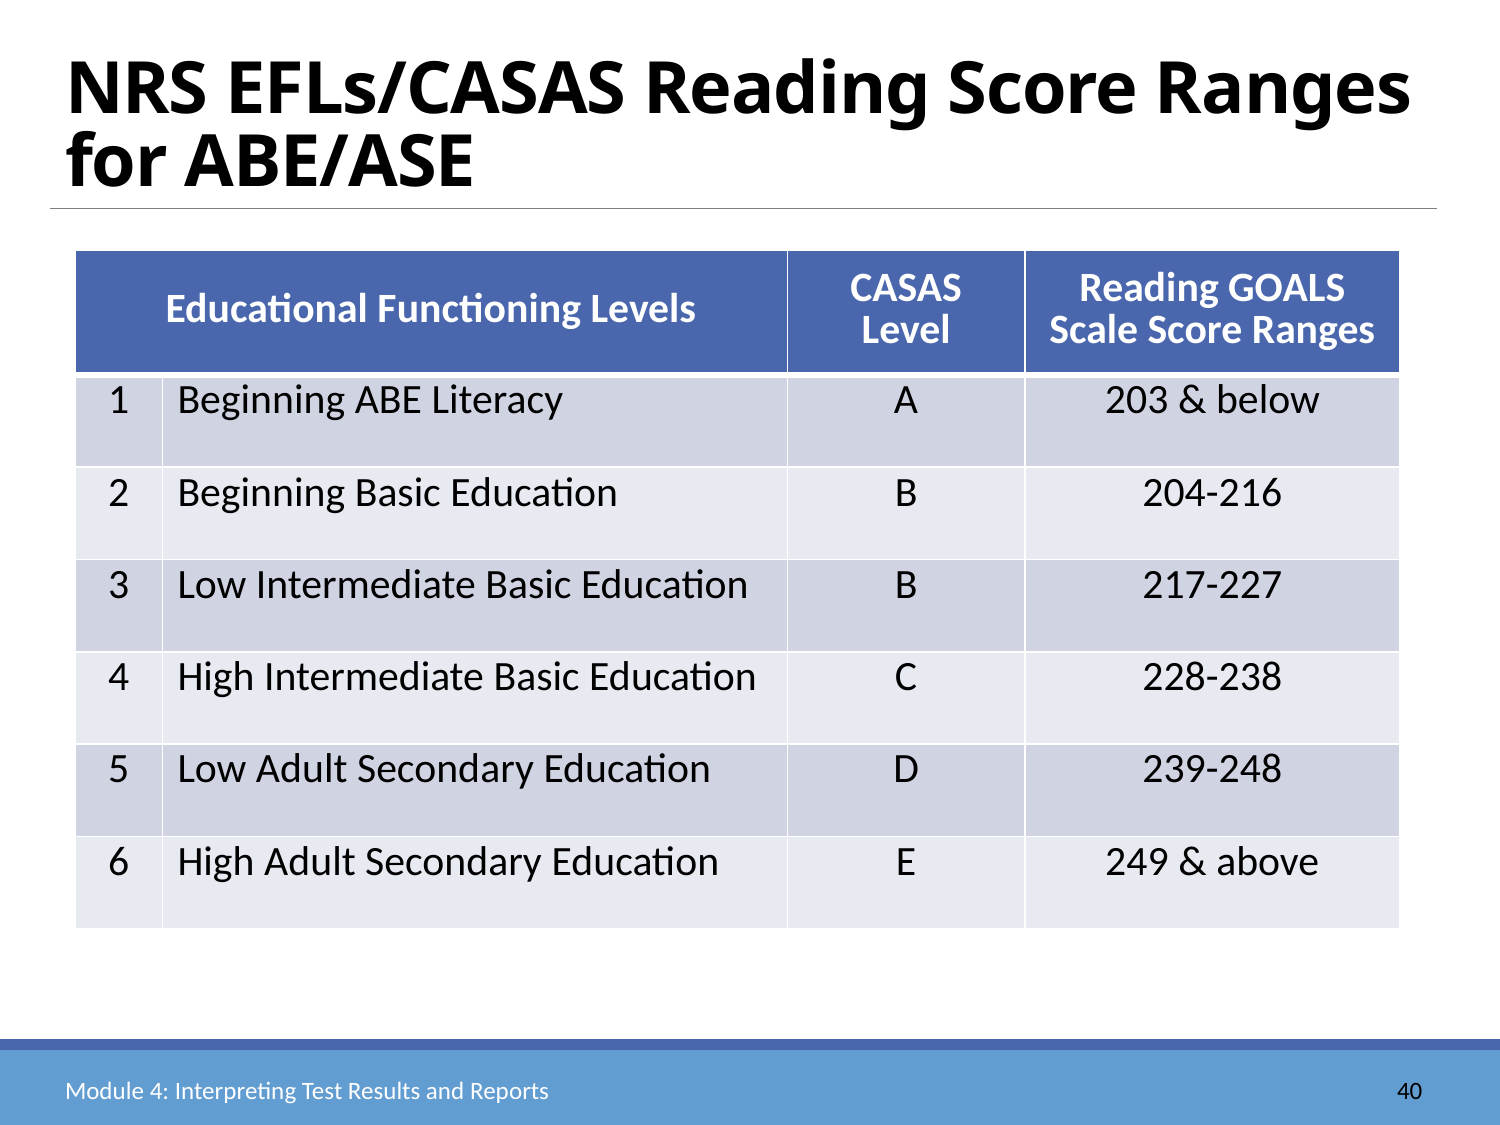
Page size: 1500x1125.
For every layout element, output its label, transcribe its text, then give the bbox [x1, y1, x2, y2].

table_header Reading GOALS Scale Score Ranges [1026, 251, 1399, 372]
table_cell B [788, 468, 1024, 559]
table_cell 239-248 [1026, 745, 1399, 836]
table_cell D [788, 745, 1024, 836]
table_cell High Adult Secondary Education [163, 837, 787, 928]
table_cell Beginning ABE Literacy [163, 378, 787, 466]
table_cell 204-216 [1026, 468, 1399, 559]
table_cell Low Adult Secondary Education [163, 745, 787, 836]
table_cell 2 [76, 468, 162, 559]
table_cell High Intermediate Basic Education [163, 653, 787, 743]
table_header Educational Functioning Levels [76, 251, 787, 372]
table_cell 228-238 [1026, 653, 1399, 743]
table_cell A [788, 378, 1024, 466]
table_cell C [788, 653, 1024, 743]
table_cell 249 & above [1026, 837, 1399, 928]
table_cell 3 [76, 560, 162, 651]
table_cell Low Intermediate Basic Education [163, 560, 787, 651]
table_cell 4 [76, 653, 162, 743]
table_cell E [788, 837, 1024, 928]
table_header CASAS Level [788, 251, 1024, 372]
footer Module 4: Interpreting Test Results and Reports [50, 1059, 1047, 1120]
table_cell 203 & below [1026, 378, 1399, 466]
table_cell Beginning Basic Education [163, 468, 787, 559]
table_cell 1 [76, 378, 162, 466]
slide_number 40 [1218, 1059, 1438, 1120]
table_cell B [788, 560, 1024, 651]
table_cell 5 [76, 745, 162, 836]
table_cell 217-227 [1026, 560, 1399, 651]
table_cell 6 [76, 837, 162, 928]
title NRS EFLs/CASAS Reading Score Ranges for ABE/ASE [50, 47, 1438, 209]
